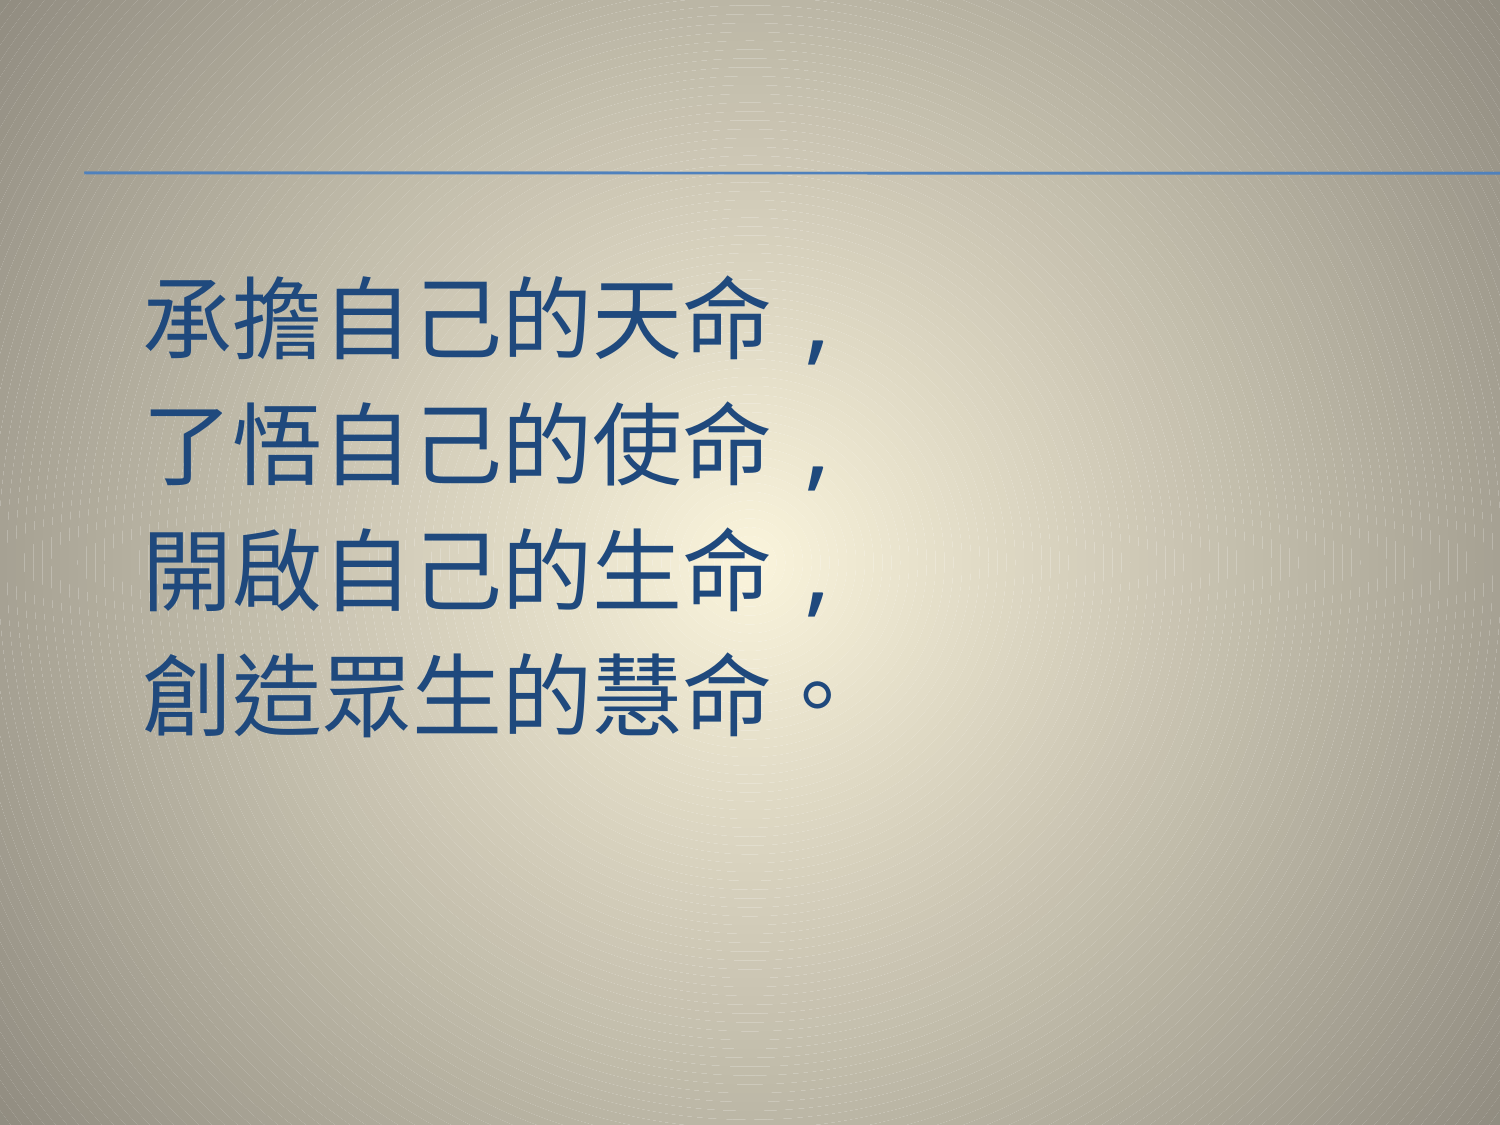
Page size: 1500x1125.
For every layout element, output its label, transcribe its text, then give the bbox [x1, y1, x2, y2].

list 承擔自己的天命, 了悟自己的使命, 開啟自己的生命, 創造眾生的慧命。 [50, 254, 1475, 998]
